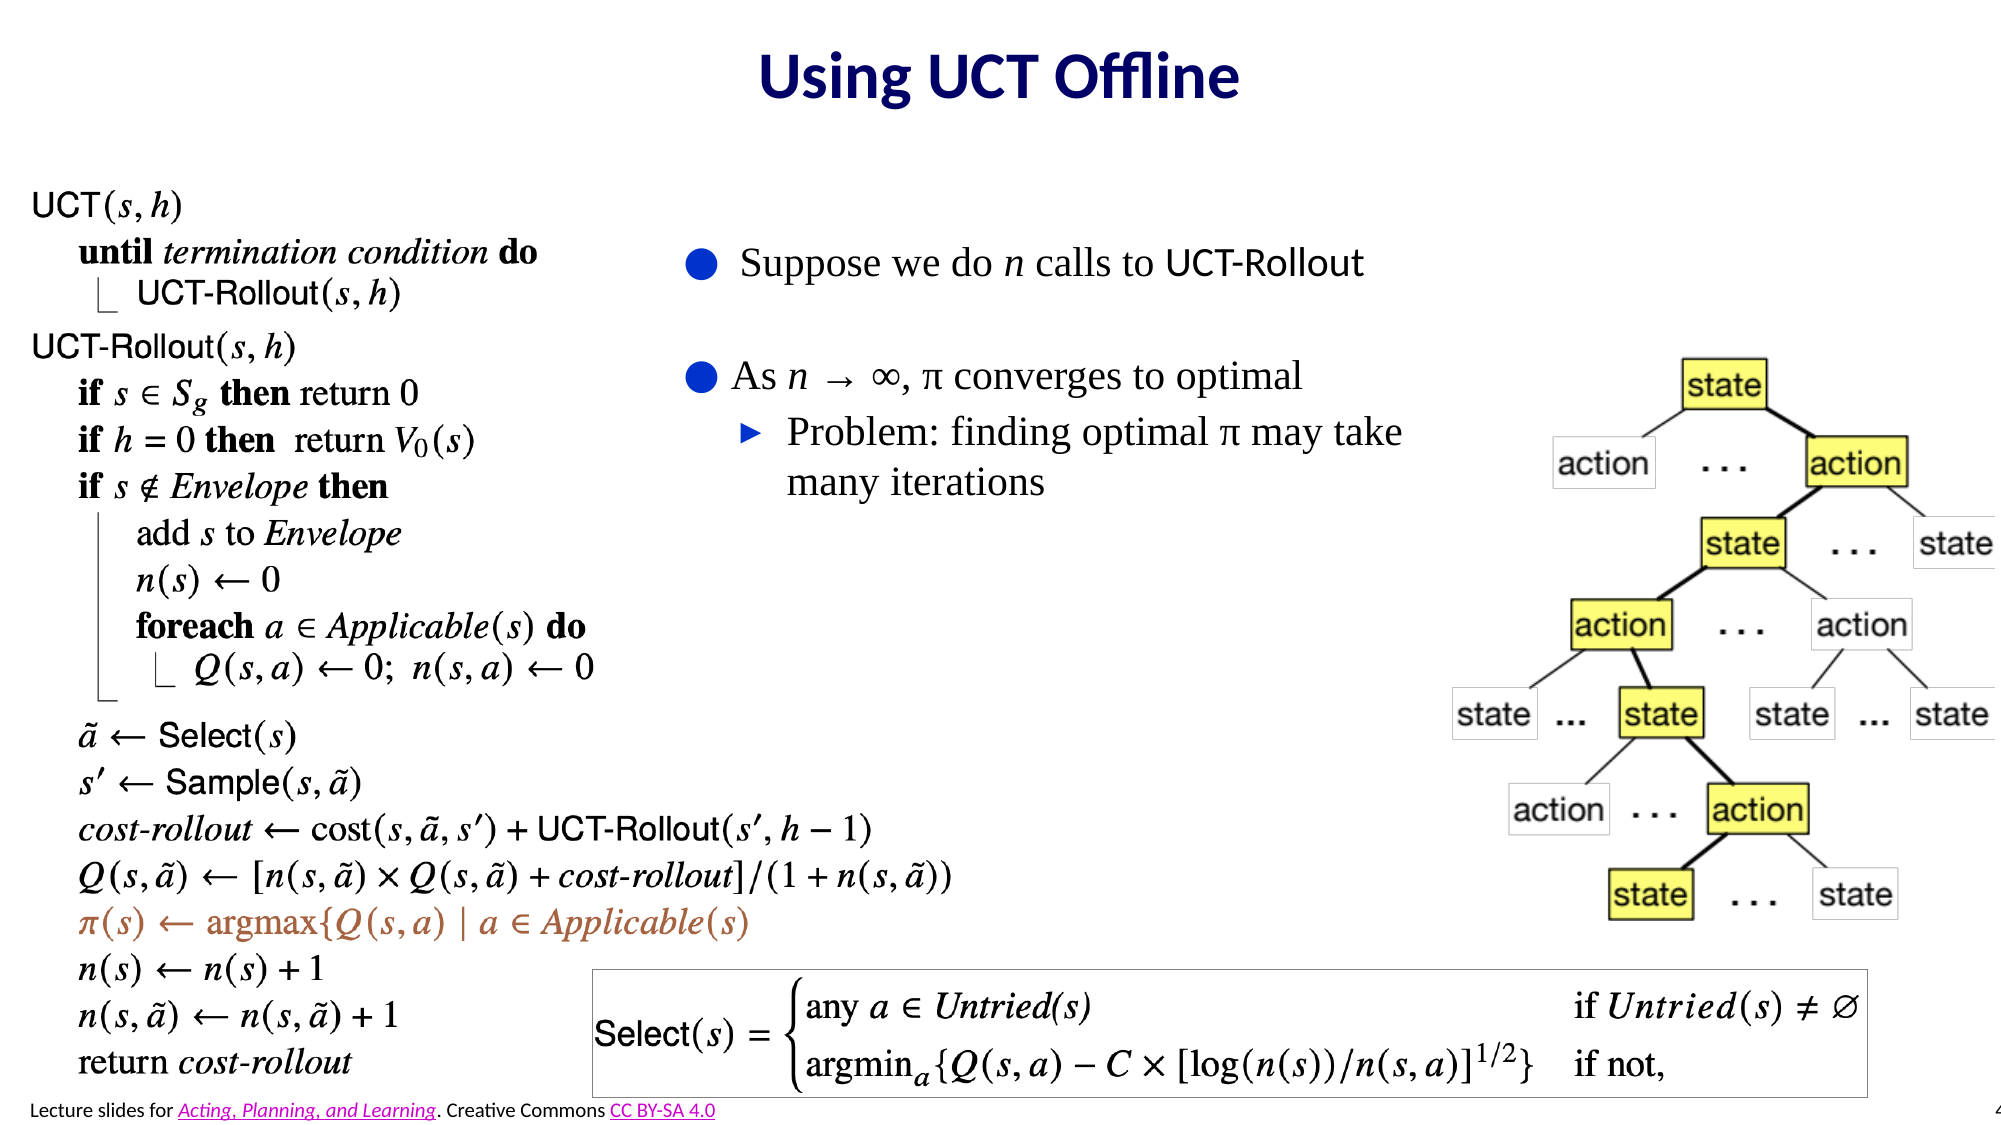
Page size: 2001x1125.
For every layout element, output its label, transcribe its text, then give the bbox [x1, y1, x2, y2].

title Using UCT Offline [274, 5, 1726, 120]
list Suppose we do n calls to UCT-Rollout As n → ∞, π converges to optimal Problem: finding optimal π may take many iterations [966, 226, 1454, 667]
picture [1450, 353, 1996, 921]
picture [25, 178, 1868, 1098]
